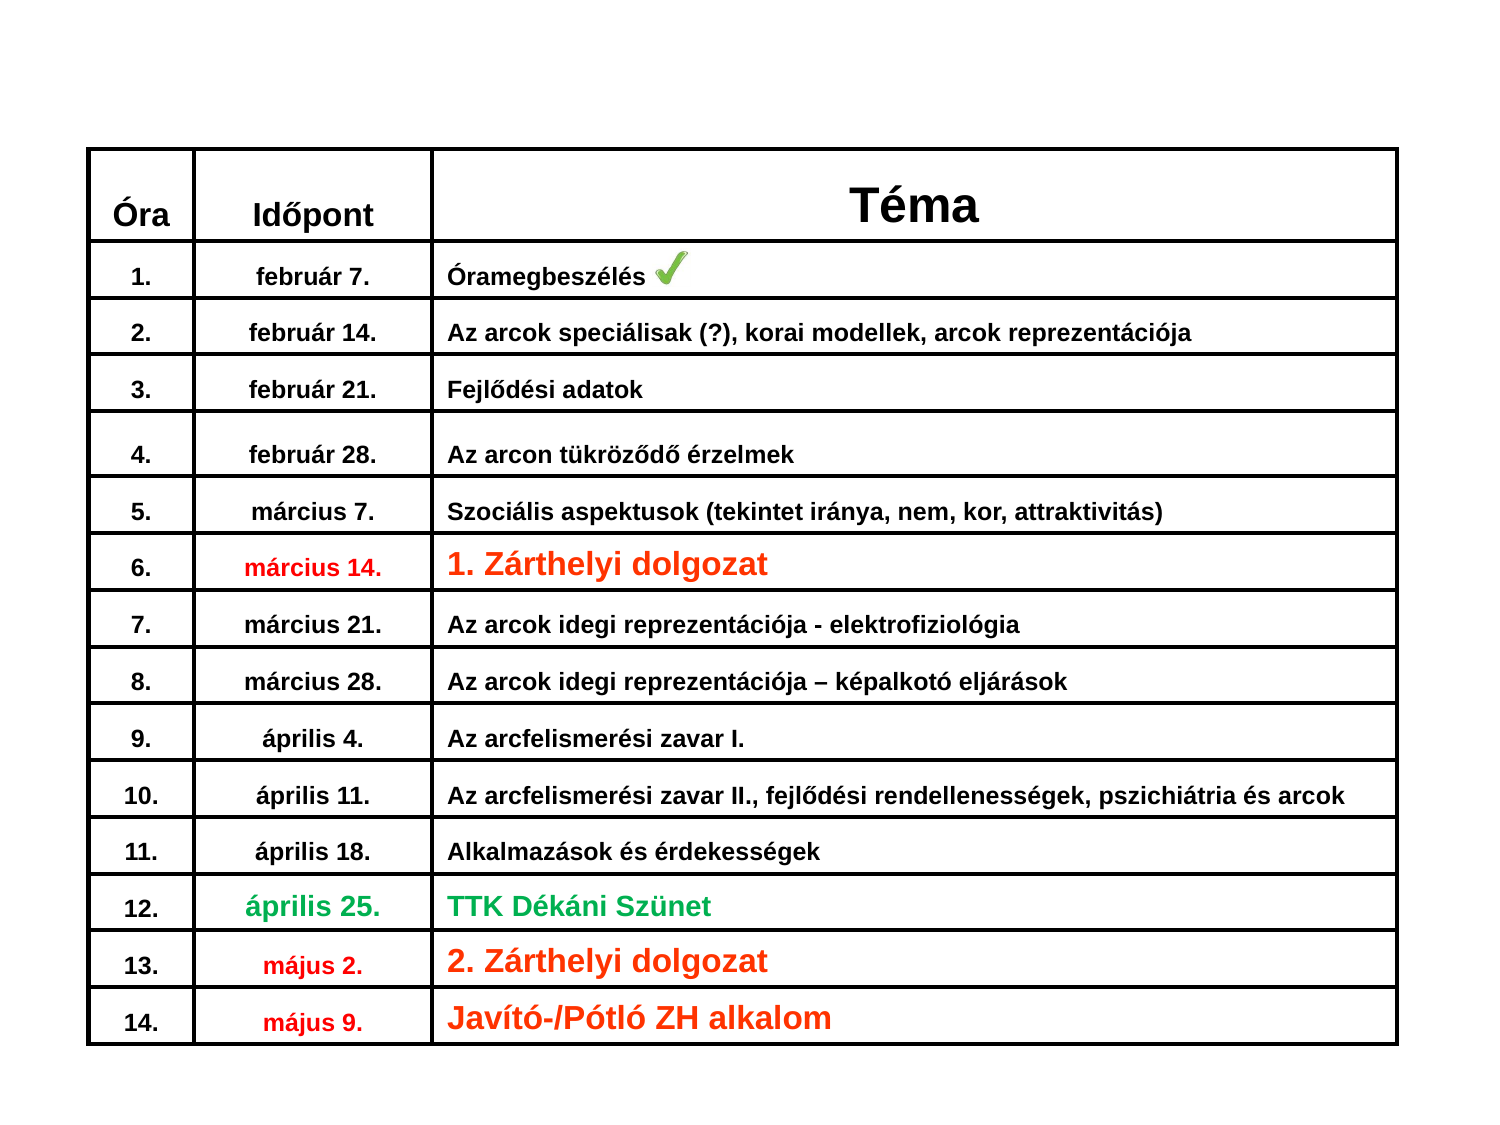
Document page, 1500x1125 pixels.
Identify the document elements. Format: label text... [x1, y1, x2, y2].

table_cell 13. [91, 932, 192, 985]
table_cell 1. Zárthelyi dolgozat [434, 535, 1395, 588]
table_cell Az arcok idegi reprezentációja – képalkotó eljárások [434, 649, 1395, 701]
table_cell Az arcok idegi reprezentációja - elektrofiziológia [434, 592, 1395, 645]
table_cell Az arcfelismerési zavar II., fejlődési rendellenességek, pszichiátria és arcok [434, 762, 1395, 815]
table_cell március 7. [196, 478, 430, 531]
table_cell 1. [91, 243, 192, 296]
table_header Téma [434, 151, 1395, 239]
table_cell 7. [91, 592, 192, 645]
table_cell április 18. [196, 819, 430, 872]
table_cell Az arcon tükröződő érzelmek [434, 413, 1395, 474]
table_cell május 2. [196, 932, 430, 985]
table_cell február 7. [196, 243, 430, 296]
table_cell március 28. [196, 649, 430, 701]
table_cell 6. [91, 535, 192, 588]
table_cell február 14. [196, 300, 430, 352]
table_cell május 9. [196, 989, 430, 1042]
table_header Időpont [196, 151, 430, 239]
table_cell TTK Dékáni Szünet [434, 876, 1395, 928]
table_cell 3. [91, 356, 192, 409]
table_cell 8. [91, 649, 192, 701]
table_cell 4. [91, 413, 192, 474]
table_cell Javító-/Pótló ZH alkalom [434, 989, 1395, 1042]
table_cell Óramegbeszélés [434, 243, 1395, 296]
table_cell 11. [91, 819, 192, 872]
table_cell április 25. [196, 876, 430, 928]
table_cell Az arcfelismerési zavar I. [434, 705, 1395, 758]
picture [651, 247, 692, 288]
table_cell 9. [91, 705, 192, 758]
table_cell Az arcok speciálisak (?), korai modellek, arcok reprezentációja [434, 300, 1395, 352]
table_cell Fejlődési adatok [434, 356, 1395, 409]
table_cell Szociális aspektusok (tekintet iránya, nem, kor, attraktivitás) [434, 478, 1395, 531]
table_cell április 11. [196, 762, 430, 815]
table_cell február 21. [196, 356, 430, 409]
table_cell 10. [91, 762, 192, 815]
table_cell április 4. [196, 705, 430, 758]
table_cell 14. [91, 989, 192, 1042]
table_header Óra [91, 151, 192, 239]
table_cell március 14. [196, 535, 430, 588]
table_cell Alkalmazások és érdekességek [434, 819, 1395, 872]
table_cell 5. [91, 478, 192, 531]
table_cell február 28. [196, 413, 430, 474]
table_cell március 21. [196, 592, 430, 645]
table_cell 12. [91, 876, 192, 928]
table_cell 2. [91, 300, 192, 352]
table_cell 2. Zárthelyi dolgozat [434, 932, 1395, 985]
